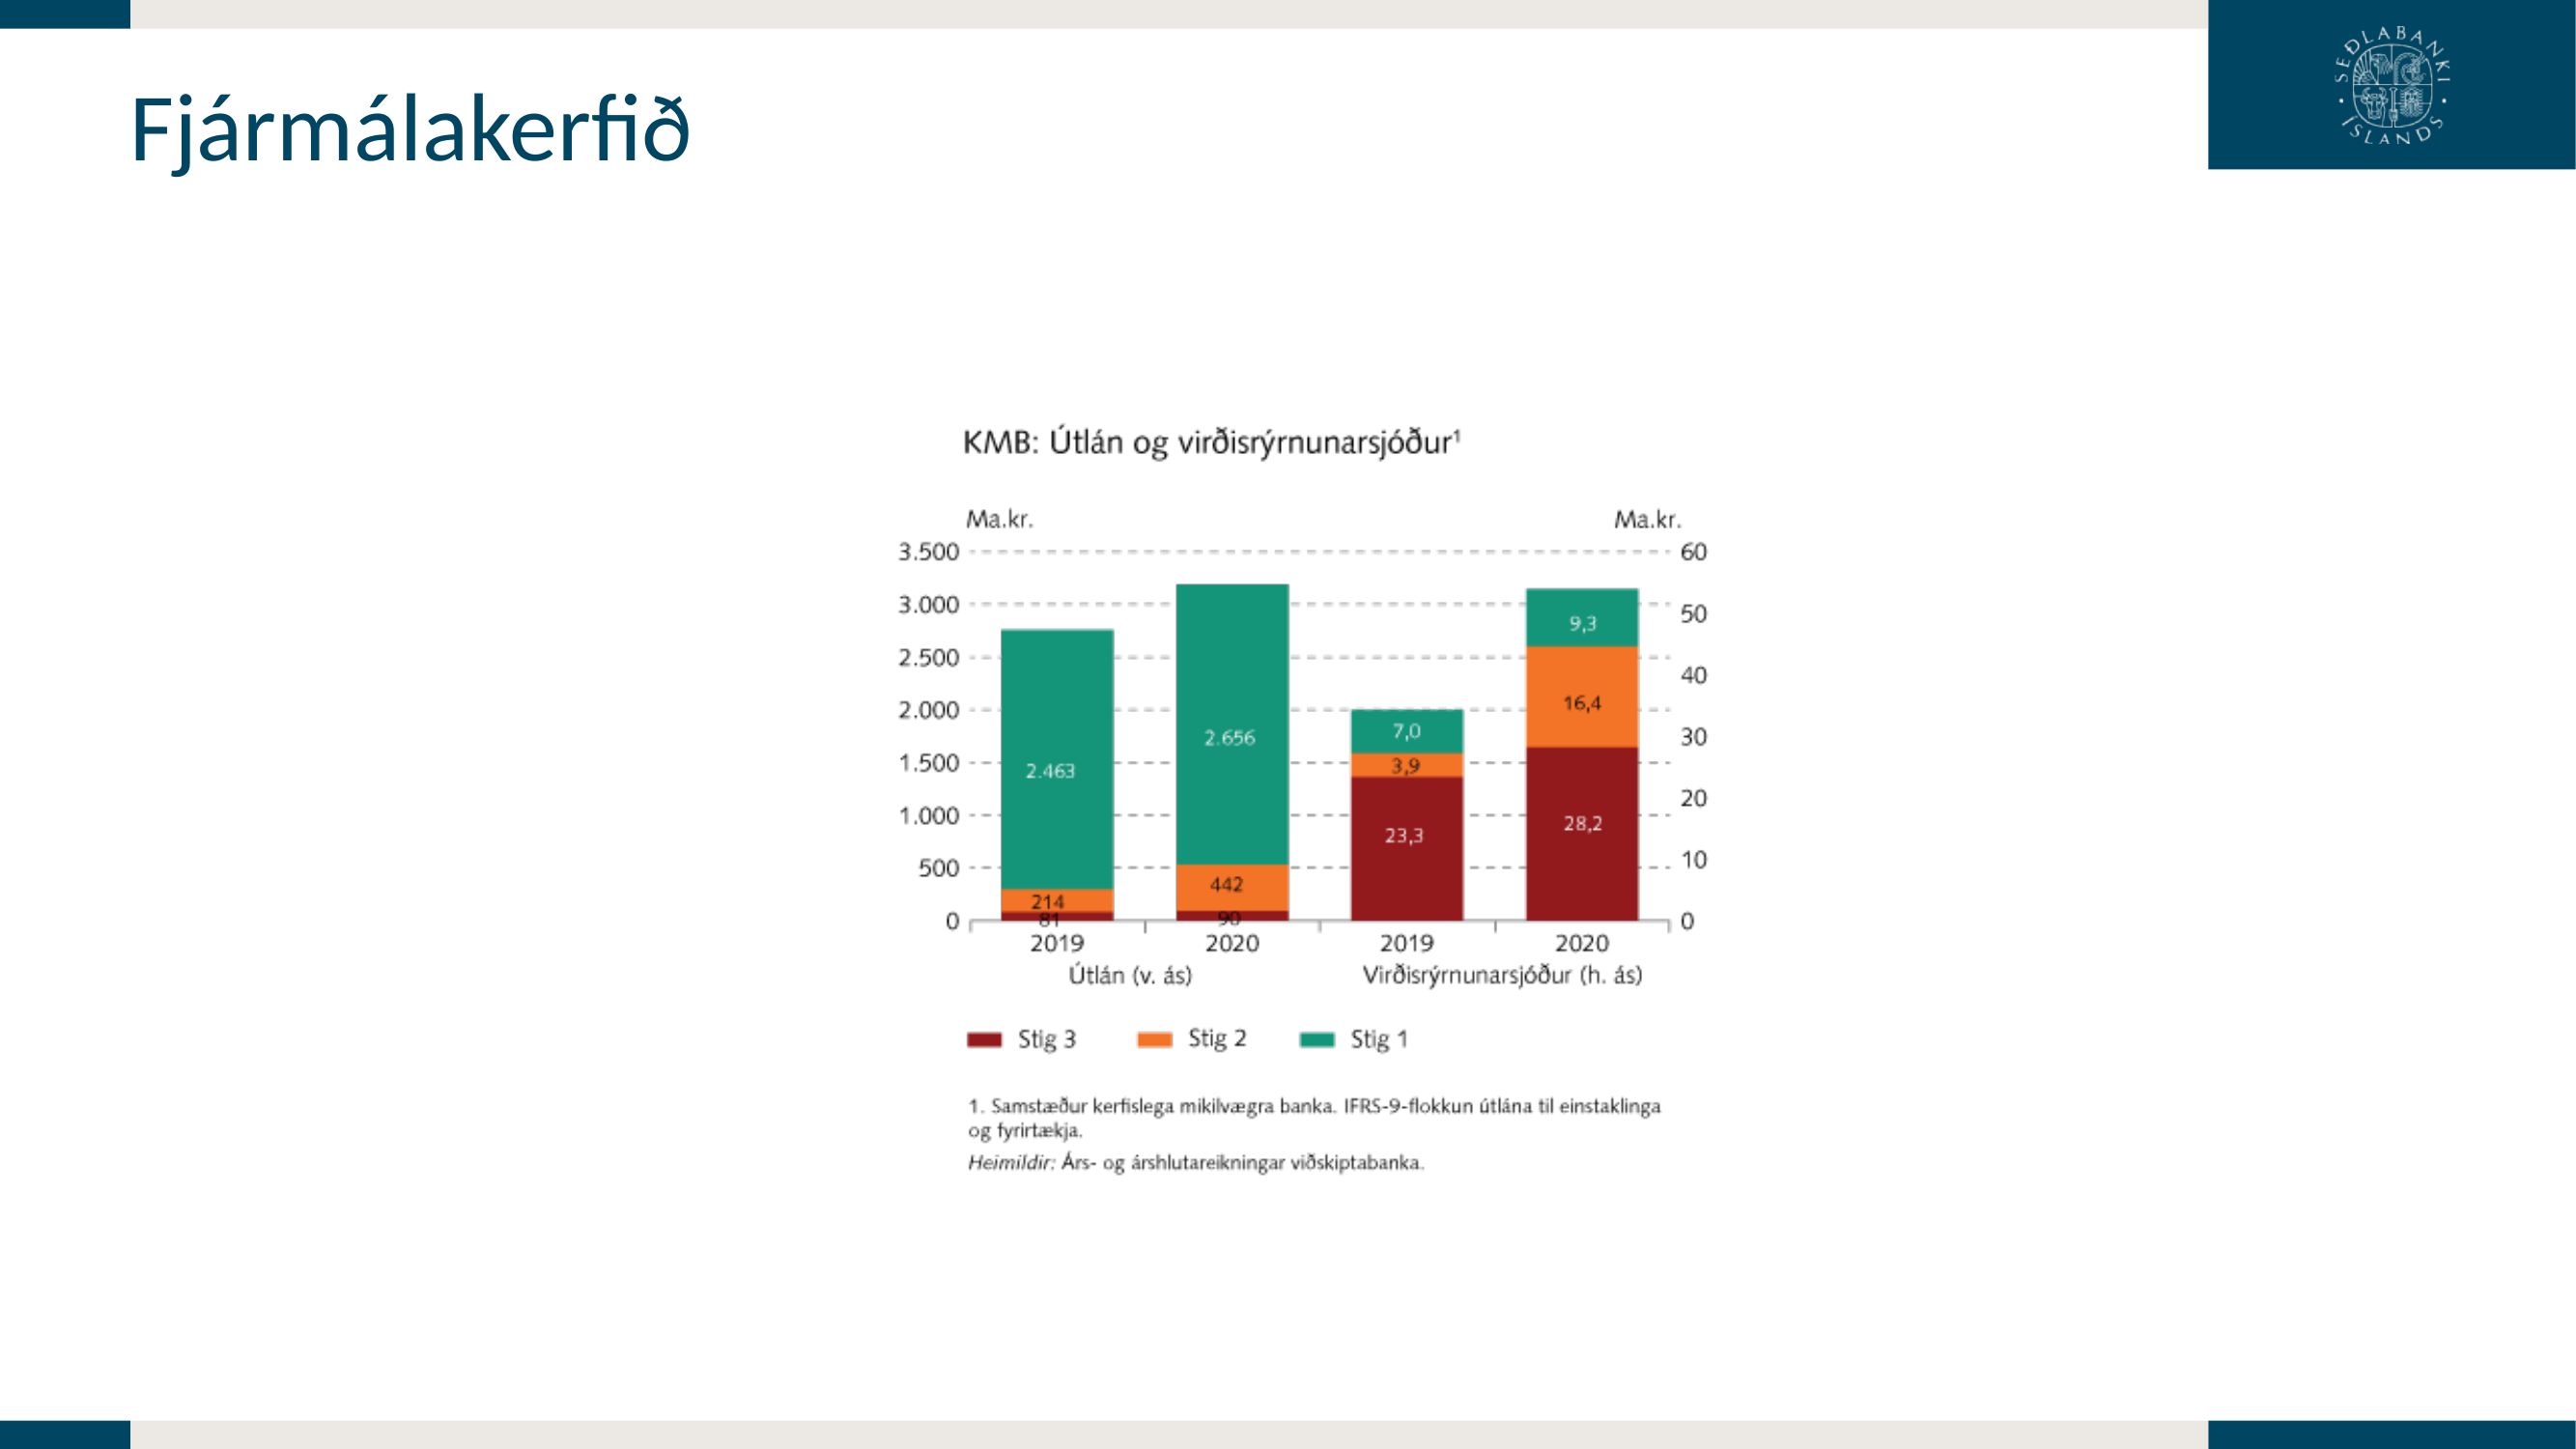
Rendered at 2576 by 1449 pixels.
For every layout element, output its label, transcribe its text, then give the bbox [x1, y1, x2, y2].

title Fjármálakerfið [129, 86, 2178, 290]
picture [877, 410, 1738, 1203]
